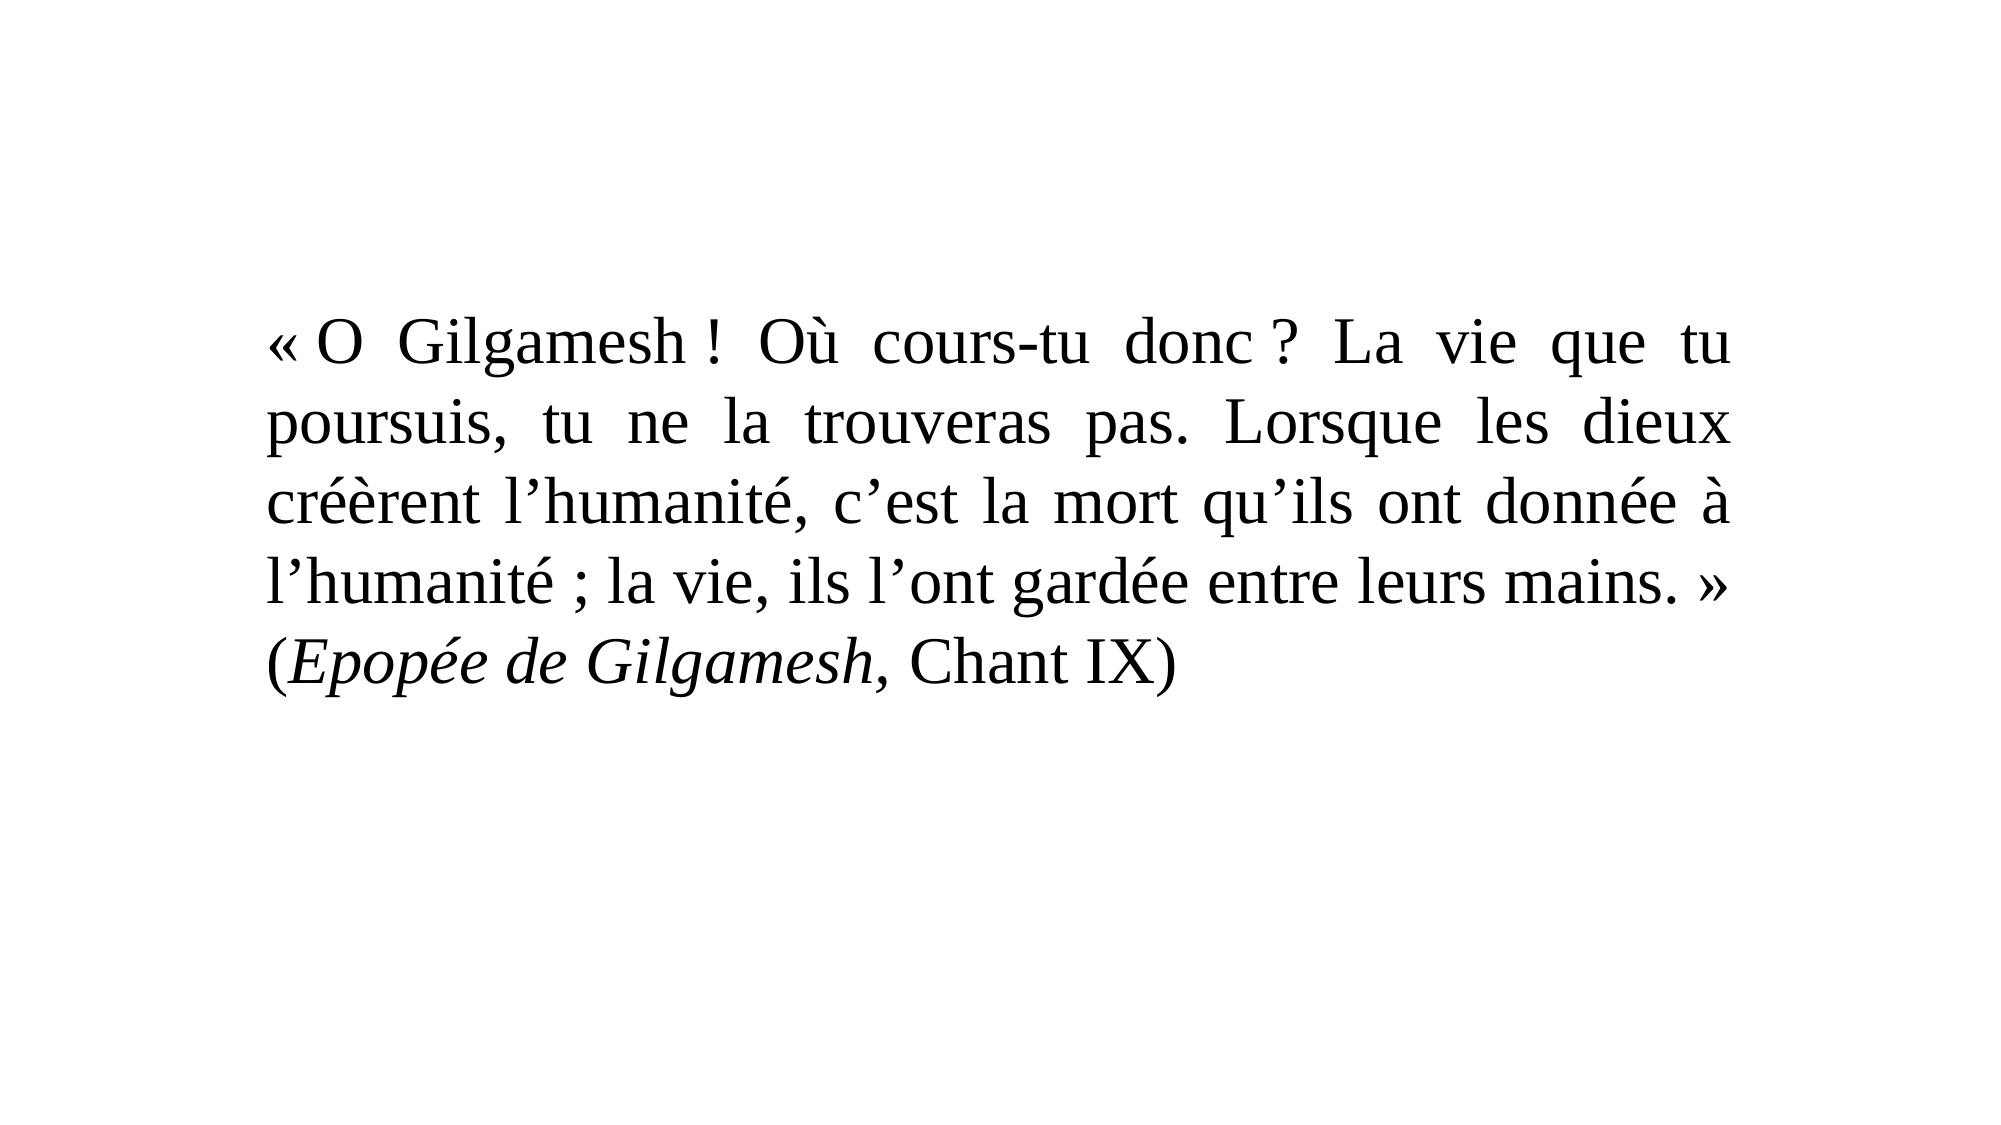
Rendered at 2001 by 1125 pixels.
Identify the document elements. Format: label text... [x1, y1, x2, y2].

text_box « O Gilgamesh ! Où cours-tu donc ? La vie que tu poursuis, tu ne la trouveras pas. Lorsque les dieux créèrent l’humanité, c’est la mort qu’ils ont donnée à l’humanité ; la vie, ils l’ont gardée entre leurs mains. » (Epopée de Gilgamesh, Chant IX) [162, 289, 1837, 739]
